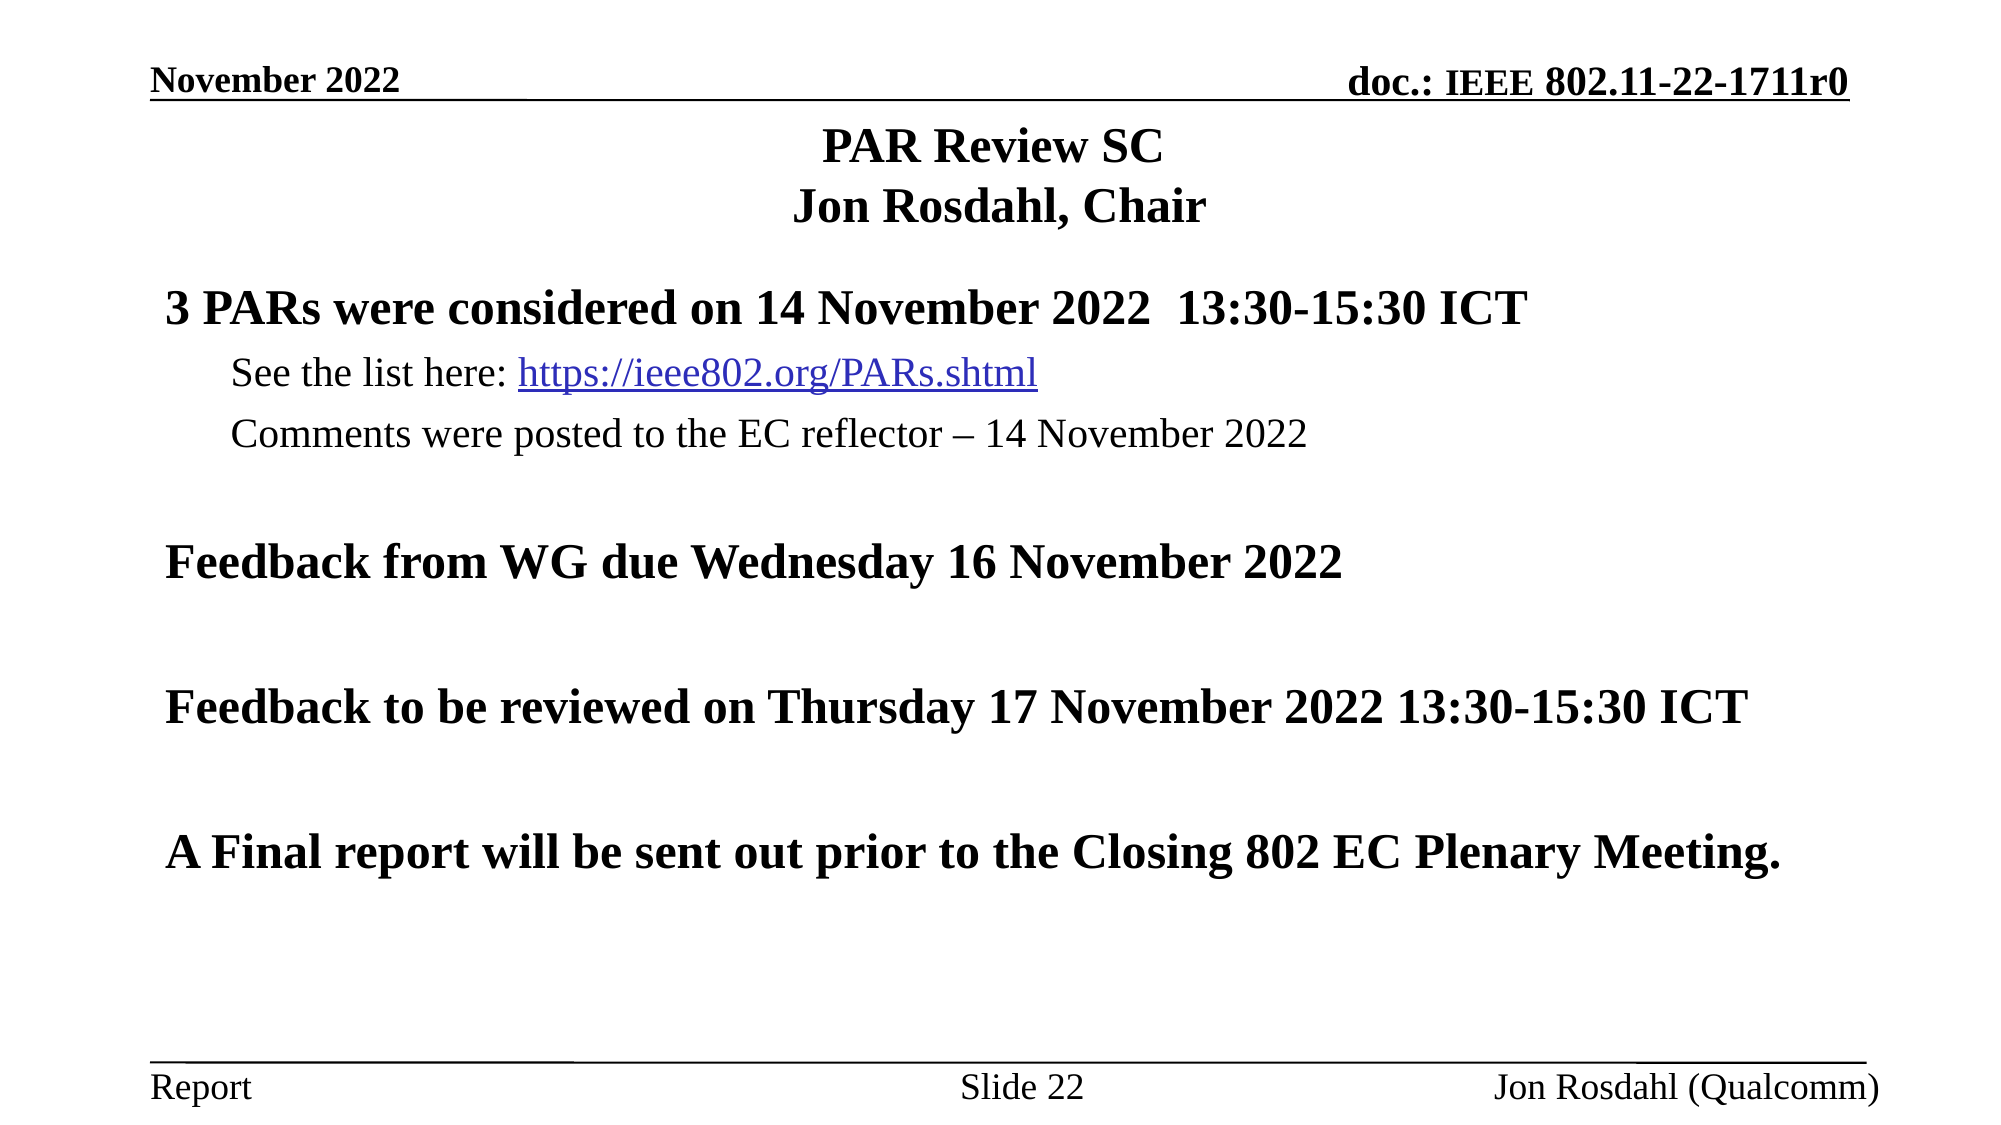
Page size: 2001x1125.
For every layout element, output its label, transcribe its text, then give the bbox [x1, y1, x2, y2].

footer Jon Rosdahl (Qualcomm) [1436, 1061, 1881, 1108]
slide_number Slide 22 [950, 1061, 1095, 1125]
list 3 PARs were considered on 14 November 2022 13:30-15:30 ICT See the list here: https://ieee802.org/PARs.shtml Comments were posted to the EC reflector – 14 November 2022 Feedback from WG due Wednesday 16 November 2022 Feedback to be reviewed on Thursday 17 November 2022 13:30-15:30 ICT A Final report will be sent out prior to the Closing 802 EC Plenary Meeting. [149, 266, 1850, 1000]
title PAR Review SC Jon Rosdahl, Chair [149, 112, 1850, 232]
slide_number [149, 49, 431, 100]
